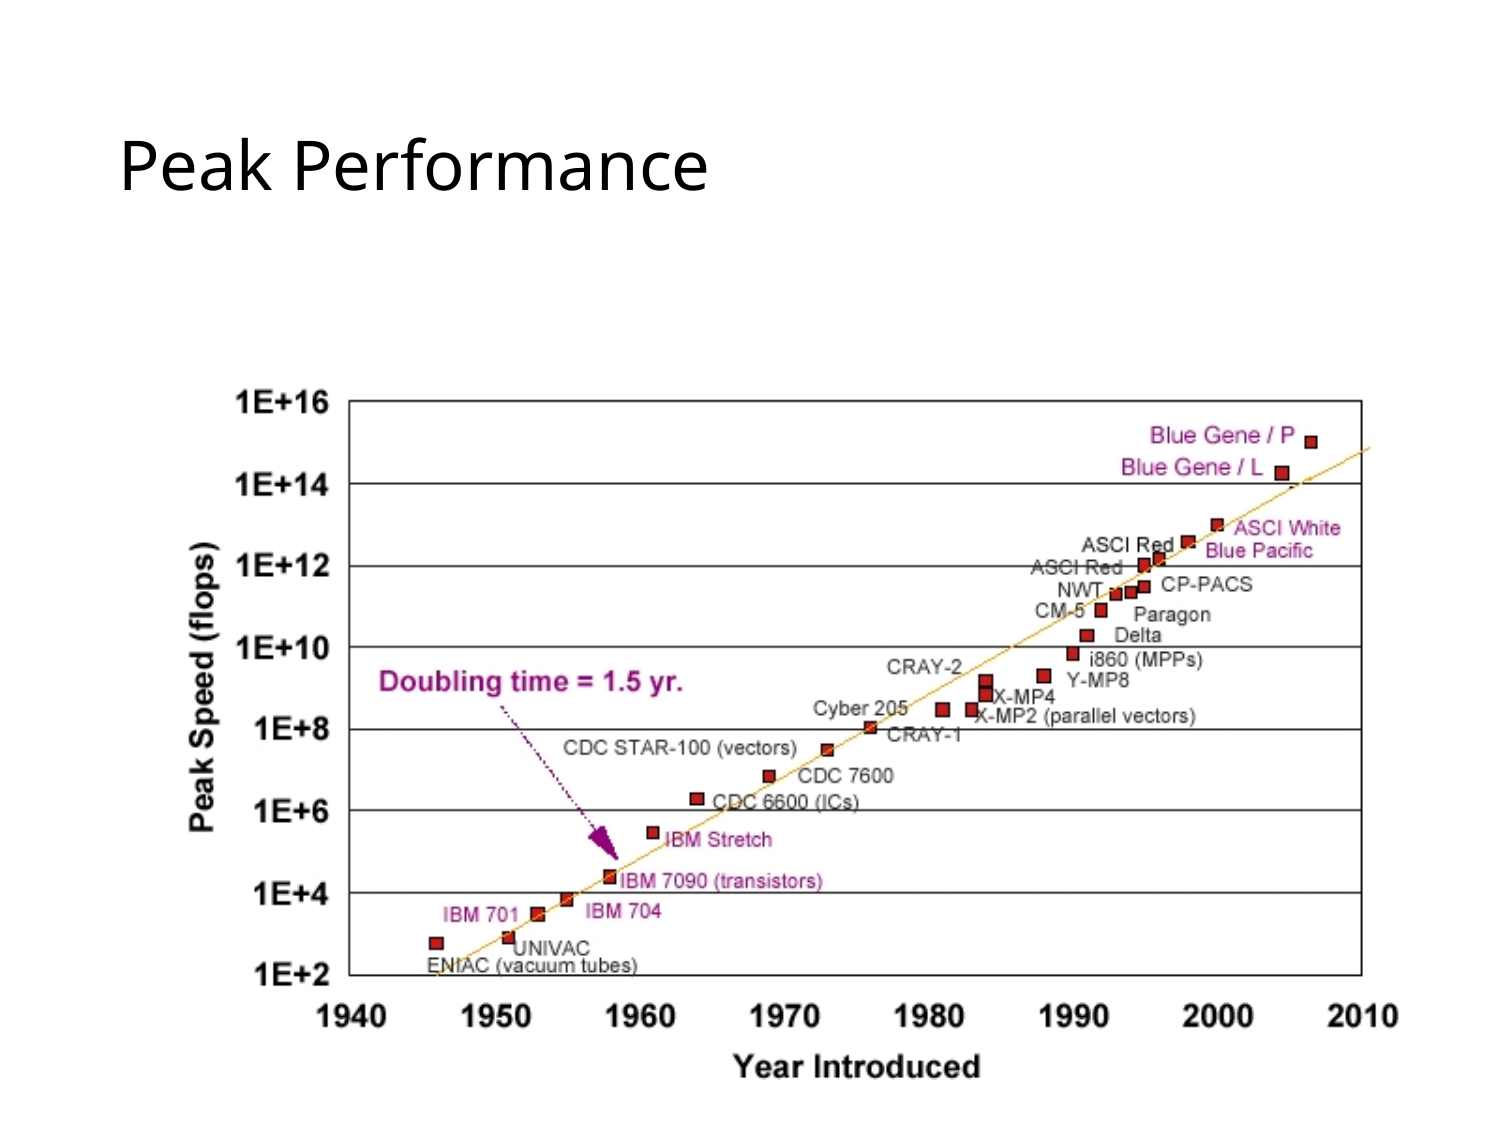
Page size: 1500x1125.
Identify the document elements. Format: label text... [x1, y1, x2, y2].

picture [149, 331, 1438, 1125]
title Peak Performance [103, 59, 1397, 278]
